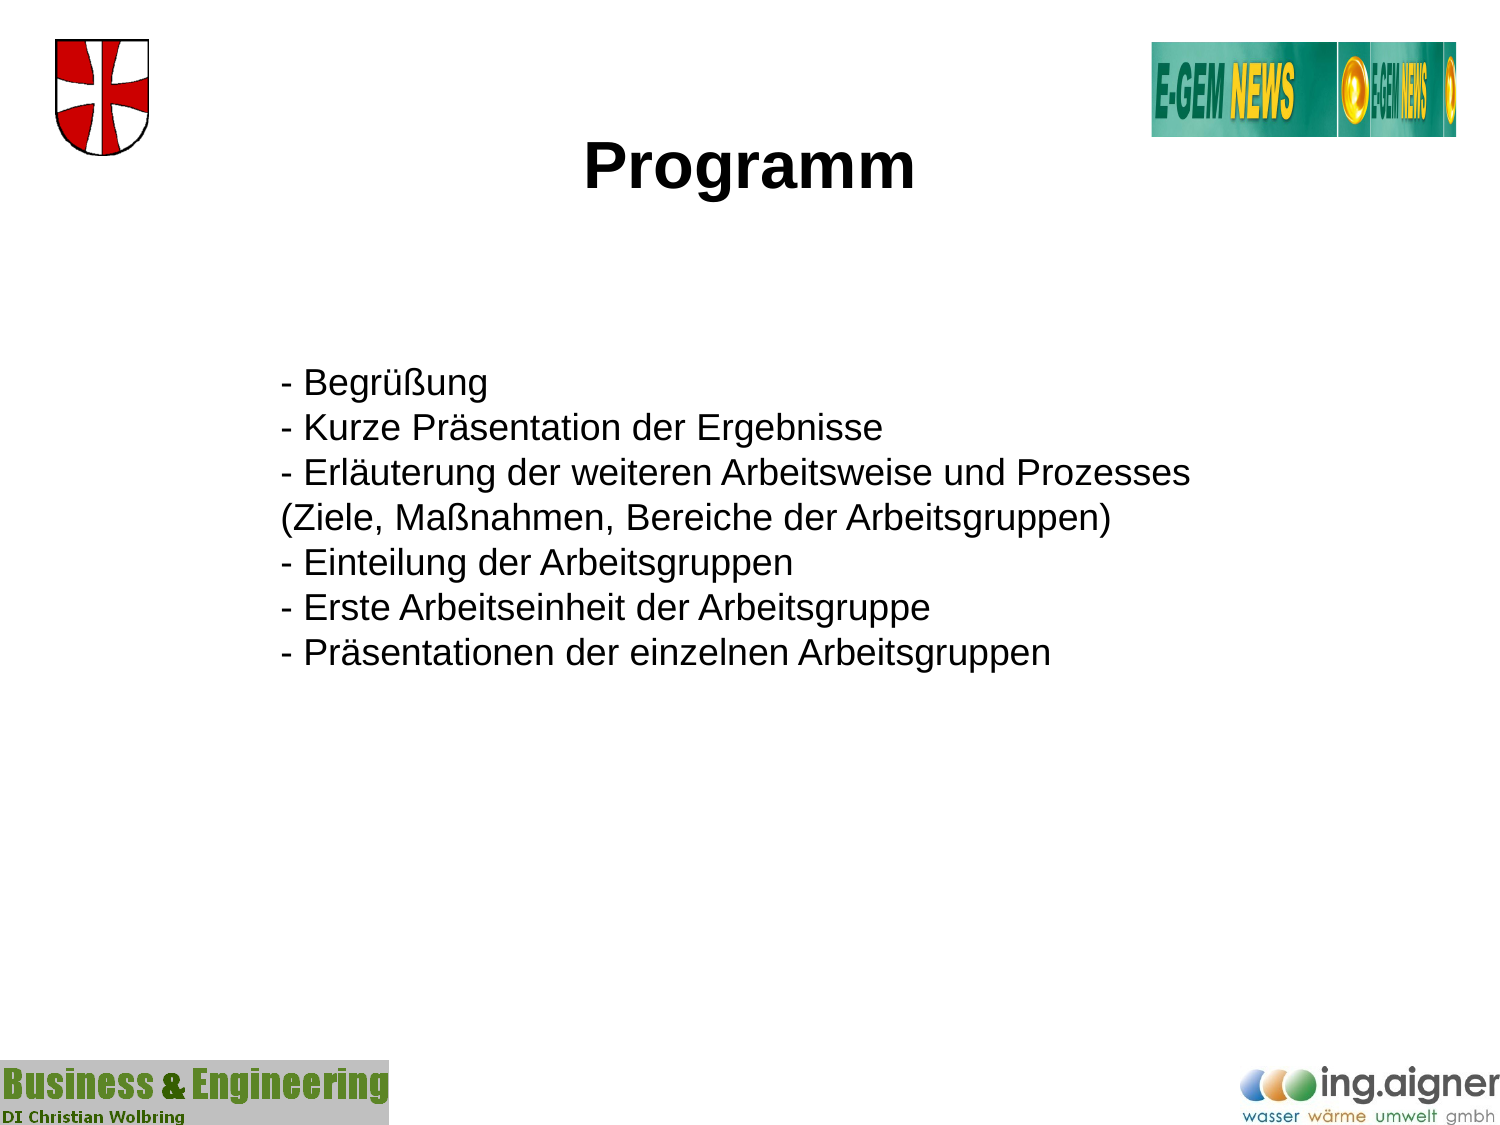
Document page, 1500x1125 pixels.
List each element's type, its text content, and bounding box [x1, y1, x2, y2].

title Programm [74, 67, 1426, 256]
picture [0, 1059, 389, 1125]
text_box - Begrüßung - Kurze Präsentation der Ergebnisse - Erläuterung der weiteren Arbeitsweise und Prozesses (Ziele, Maßnahmen, Bereiche der Arbeitsgruppen) - Einteilung der Arbeitsgruppen - Erste Arbeitseinheit der Arbeitsgruppe - Präsentationen der einzelnen Arbeitsgruppen [265, 350, 1388, 681]
picture [55, 39, 149, 156]
picture [1240, 1066, 1500, 1125]
